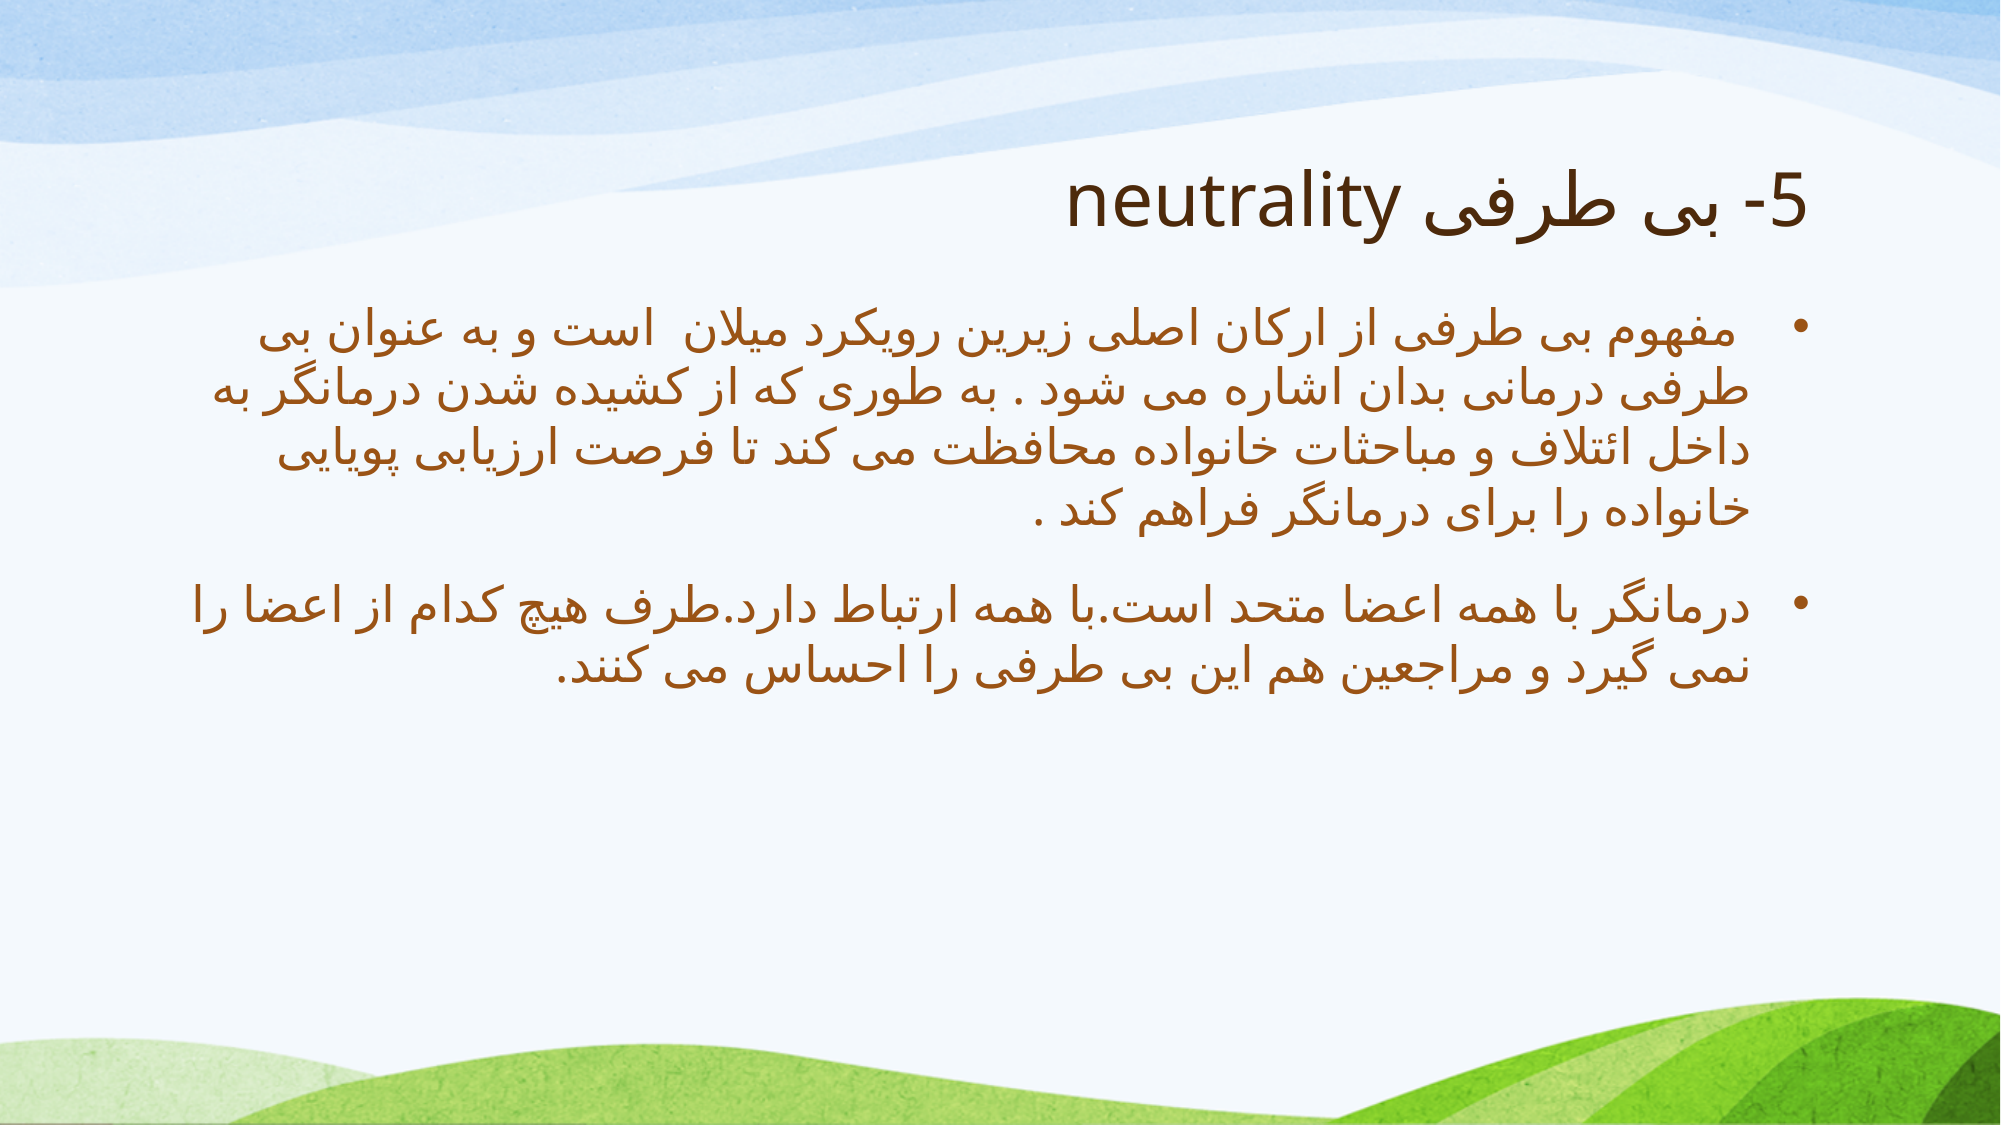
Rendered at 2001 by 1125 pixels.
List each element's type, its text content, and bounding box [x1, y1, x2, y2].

picture [0, 0, 2001, 1125]
list مفهوم بی طرفی از ارکان اصلی زیرین رویکرد میلان است و به عنوان بی طرفی درمانی بدان اشاره می شود . به طوری که از کشیده شدن درمانگر به داخل ائتلاف و مباحثات خانواده محافظت می کند تا فرصت ارزیابی پویایی خانواده را برای درمانگر فراهم کند . درمانگر با همه اعضا متحد است.با همه ارتباط دارد.طرف هیچ کدام از اعضا را نمی گیرد و مراجعین هم این بی طرفی را احساس می کنند. [174, 287, 1825, 982]
title 5- بی طرفی neutrality [174, 50, 1825, 250]
